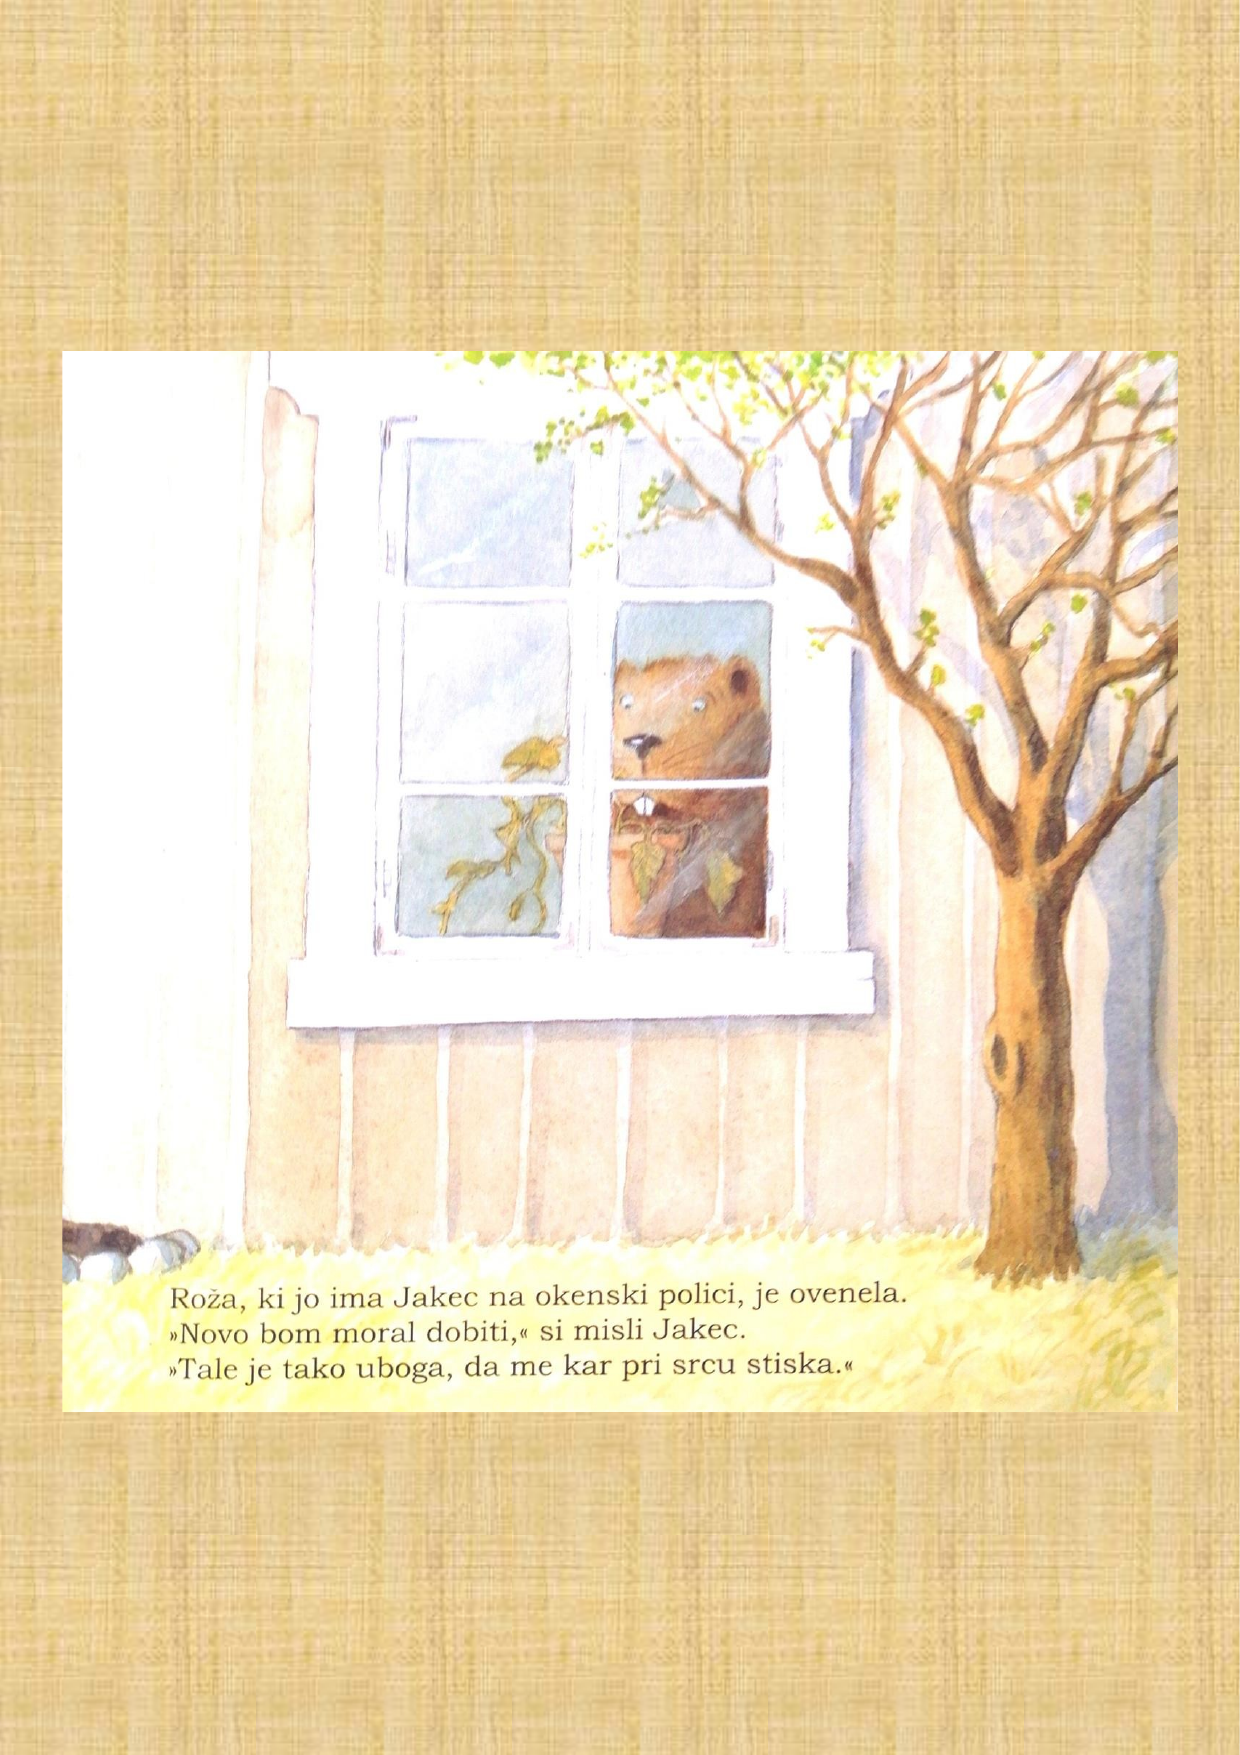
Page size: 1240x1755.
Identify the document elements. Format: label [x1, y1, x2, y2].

picture [0, 0, 1240, 1755]
text_box [62, 351, 1178, 1412]
